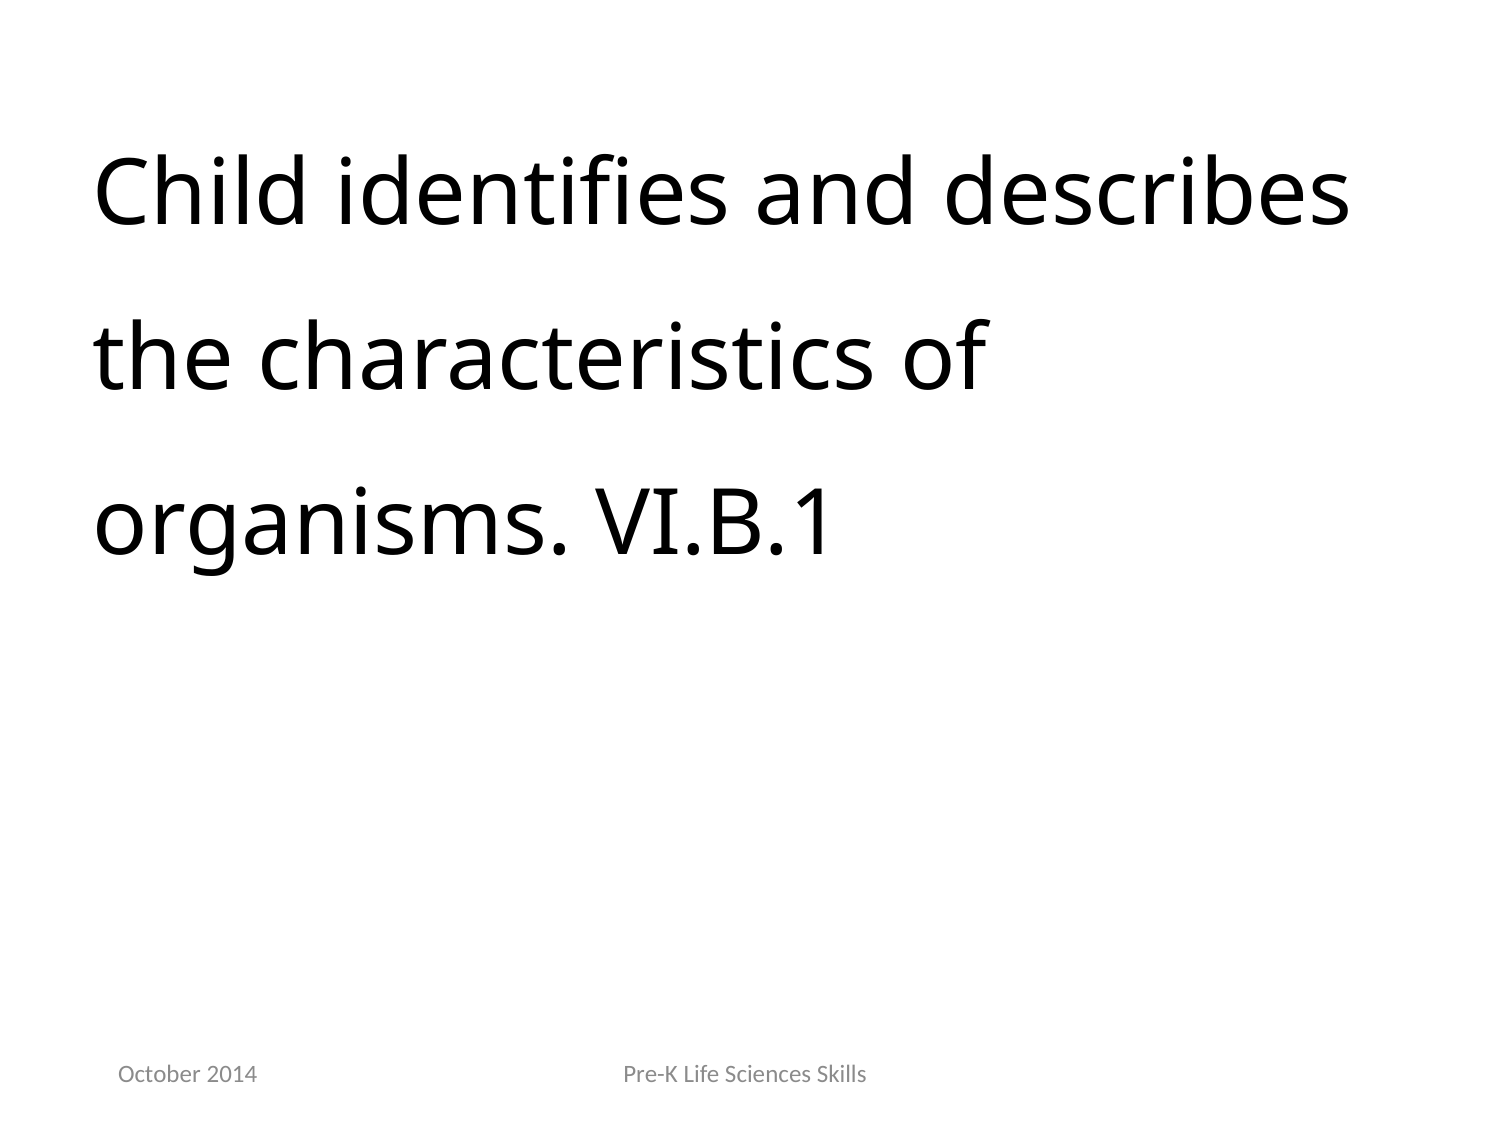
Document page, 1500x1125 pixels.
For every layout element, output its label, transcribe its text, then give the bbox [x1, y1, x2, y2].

footer Pre-K Life Sciences Skills [492, 1042, 999, 1103]
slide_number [103, 1042, 441, 1103]
subtitle Child identifies and describes the characteristics of organisms. VI.B.1 [78, 70, 1429, 1014]
